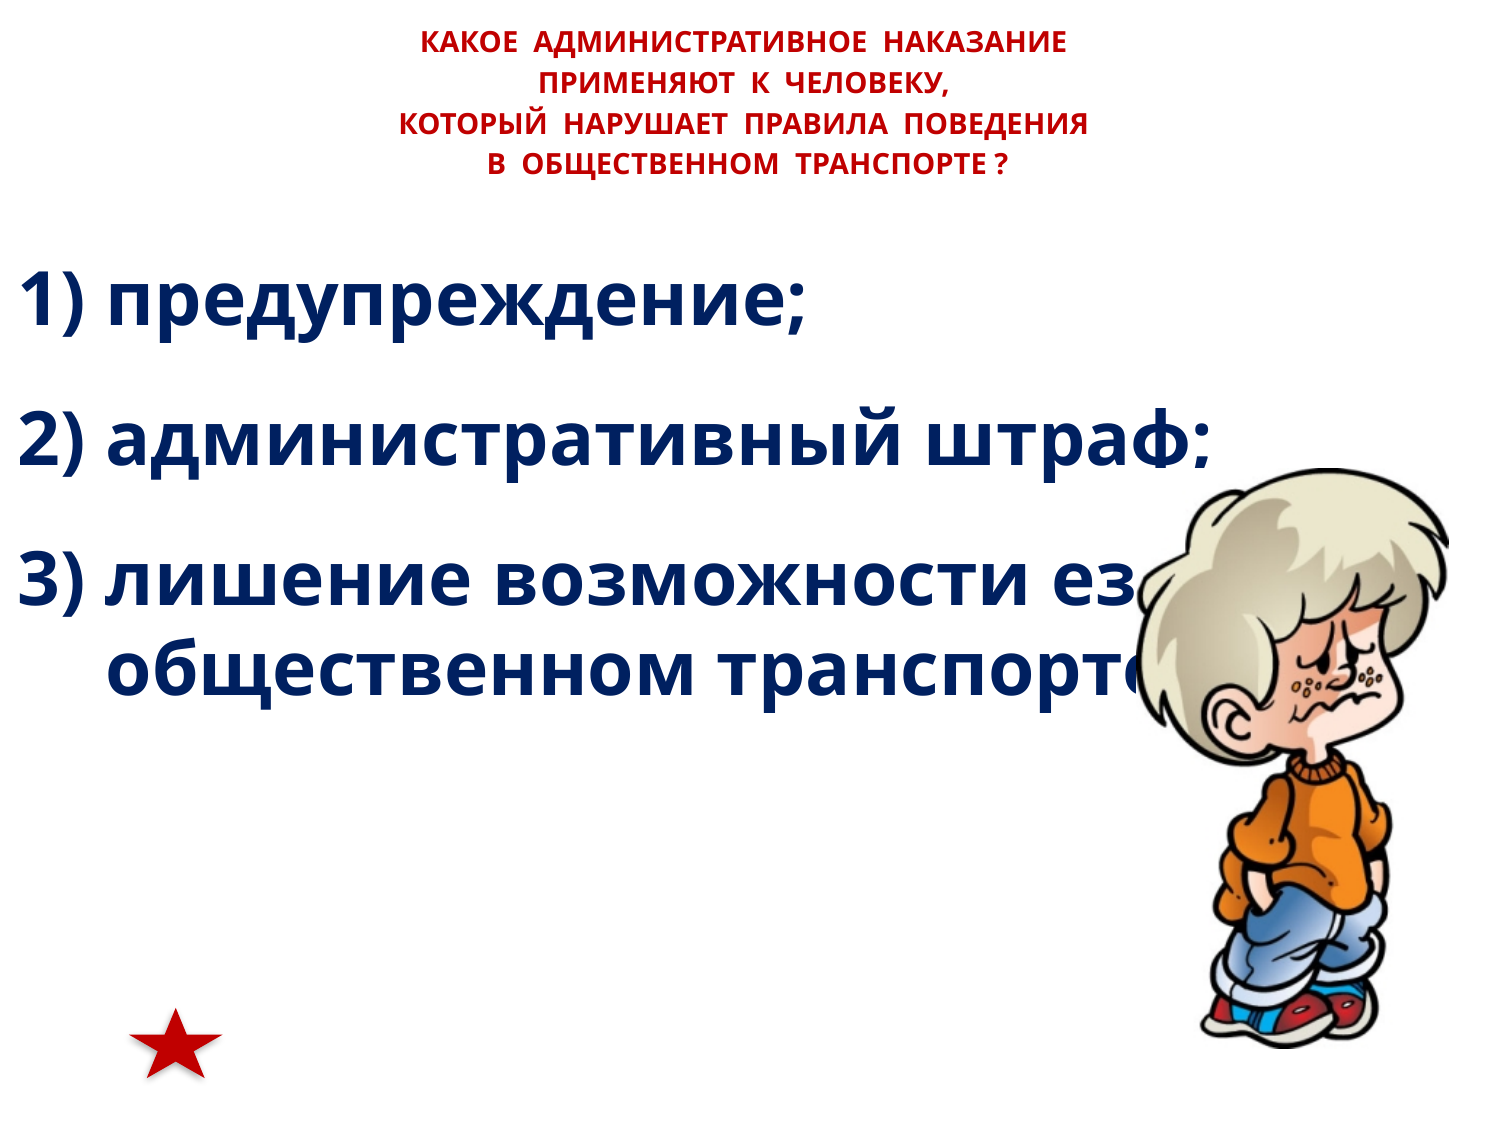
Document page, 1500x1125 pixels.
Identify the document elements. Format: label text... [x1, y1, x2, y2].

list КАКОЕ АДМИНИСТРАТИВНОЕ НАКАЗАНИЕ ПРИМЕНЯЮТ К ЧЕЛОВЕКУ, КОТОРЫЙ НАРУШАЕТ ПРАВИЛА ПОВЕДЕНИЯ В ОБЩЕСТВЕННОМ ТРАНСПОРТЕ ? 1) предупреждение; 2) административный штраф; 3) лишение возможности ездить в общественном транспорте. [0, 23, 1500, 1102]
text_box [128, 1007, 223, 1079]
picture [1136, 468, 1449, 1049]
